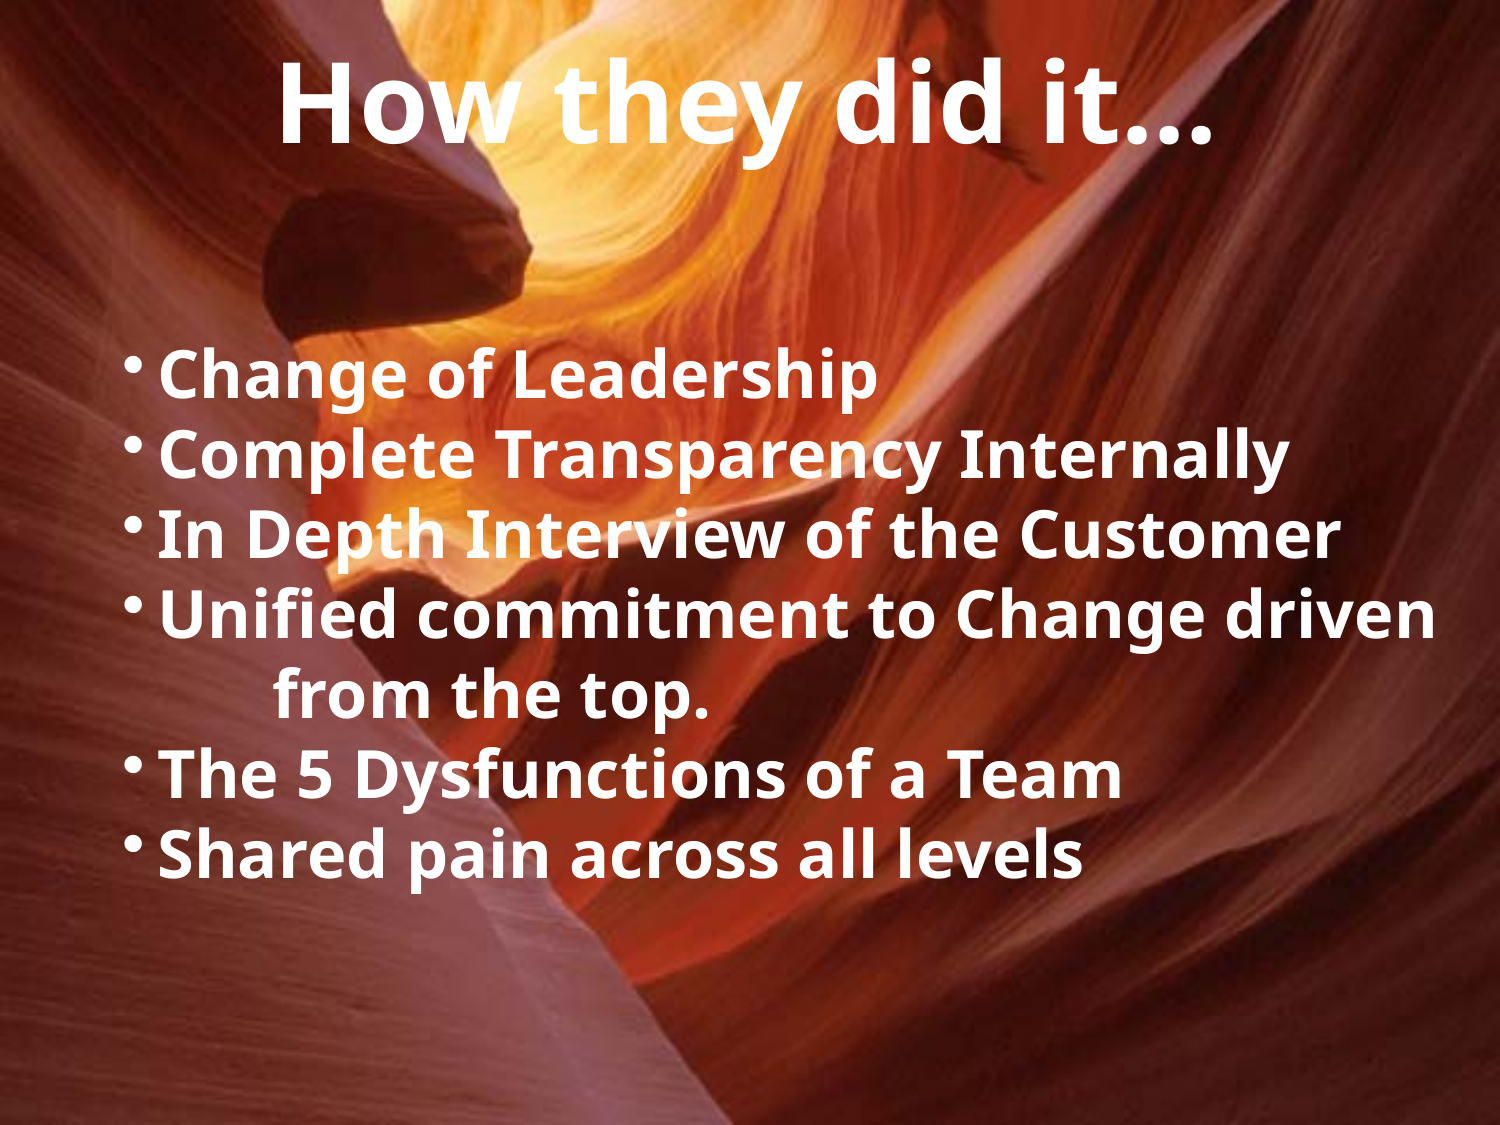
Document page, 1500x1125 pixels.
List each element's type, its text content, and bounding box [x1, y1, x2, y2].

picture [0, 0, 1500, 1125]
text_box Change of Leadership Complete Transparency Internally In Depth Interview of the Customer Unified commitment to Change driven from the top. The 5 Dysfunctions of a Team Shared pain across all levels [107, 324, 1454, 900]
text_box How they did it… [258, 23, 1234, 174]
